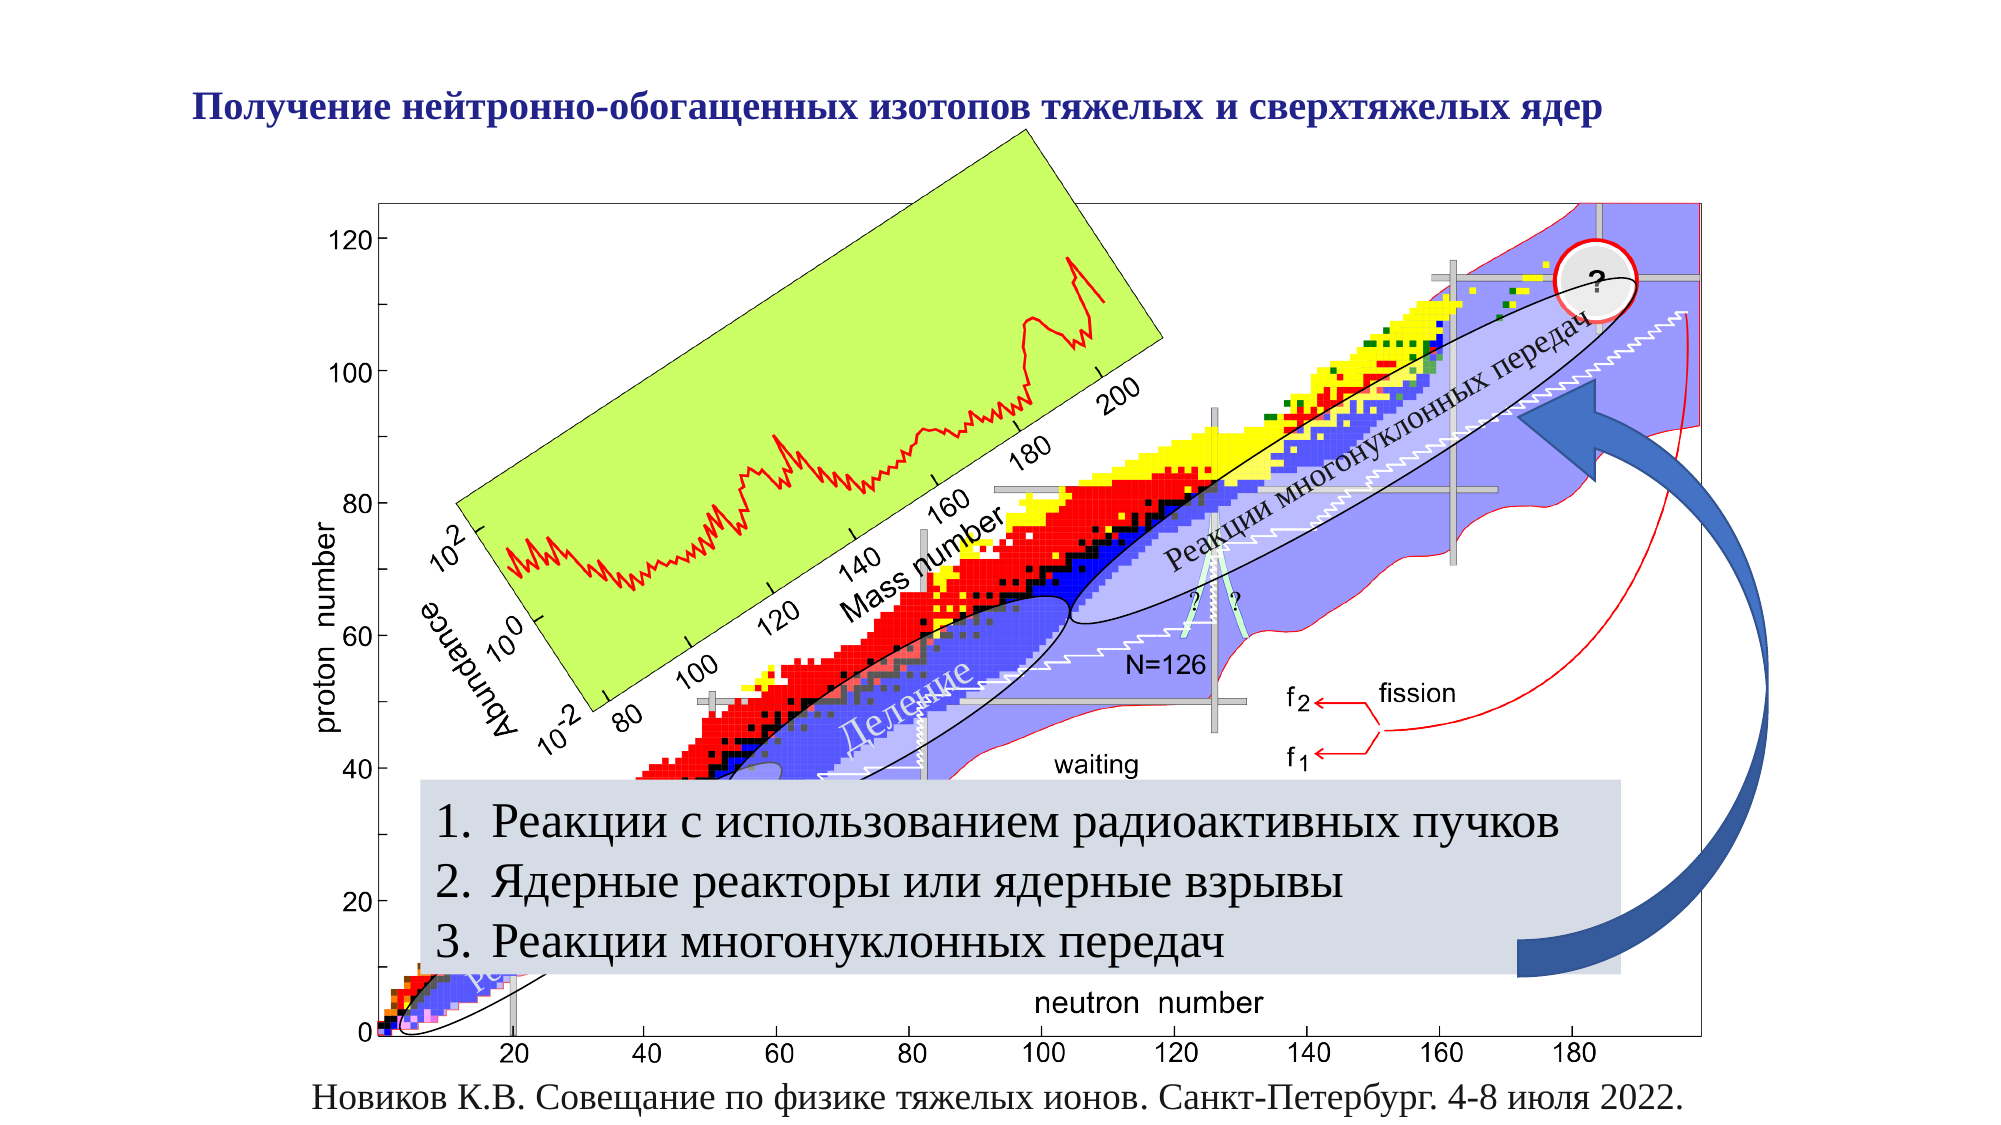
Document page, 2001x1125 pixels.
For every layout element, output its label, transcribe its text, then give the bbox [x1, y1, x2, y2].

title Получение нейтронно-обогащенных изотопов тяжелых и сверхтяжелых ядер [177, 62, 1823, 150]
text_box Новиков К.В. Совещание по физике тяжелых ионов. Санкт-Петербург. 4-8 июля 2022. [296, 1064, 1750, 1125]
text_box [1702, 485, 1769, 891]
picture [312, 128, 1702, 1063]
